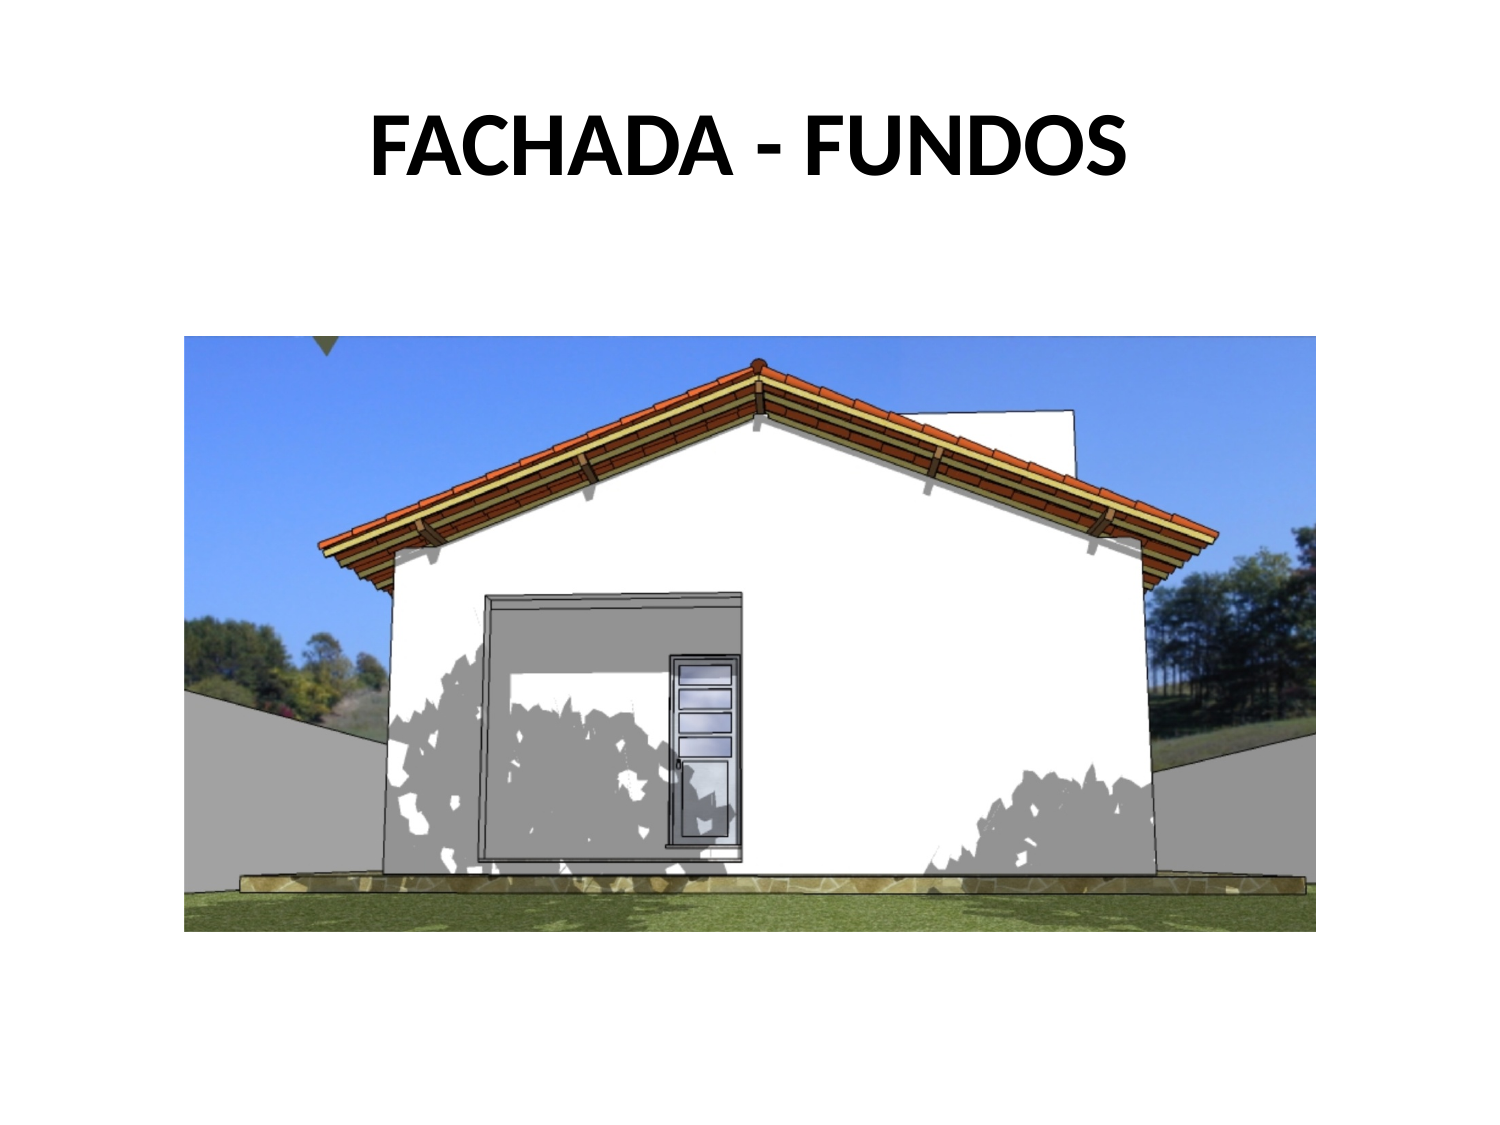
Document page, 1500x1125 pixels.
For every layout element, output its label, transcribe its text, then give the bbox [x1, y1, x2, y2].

title FACHADA - FUNDOS [75, 45, 1425, 233]
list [183, 335, 1316, 932]
